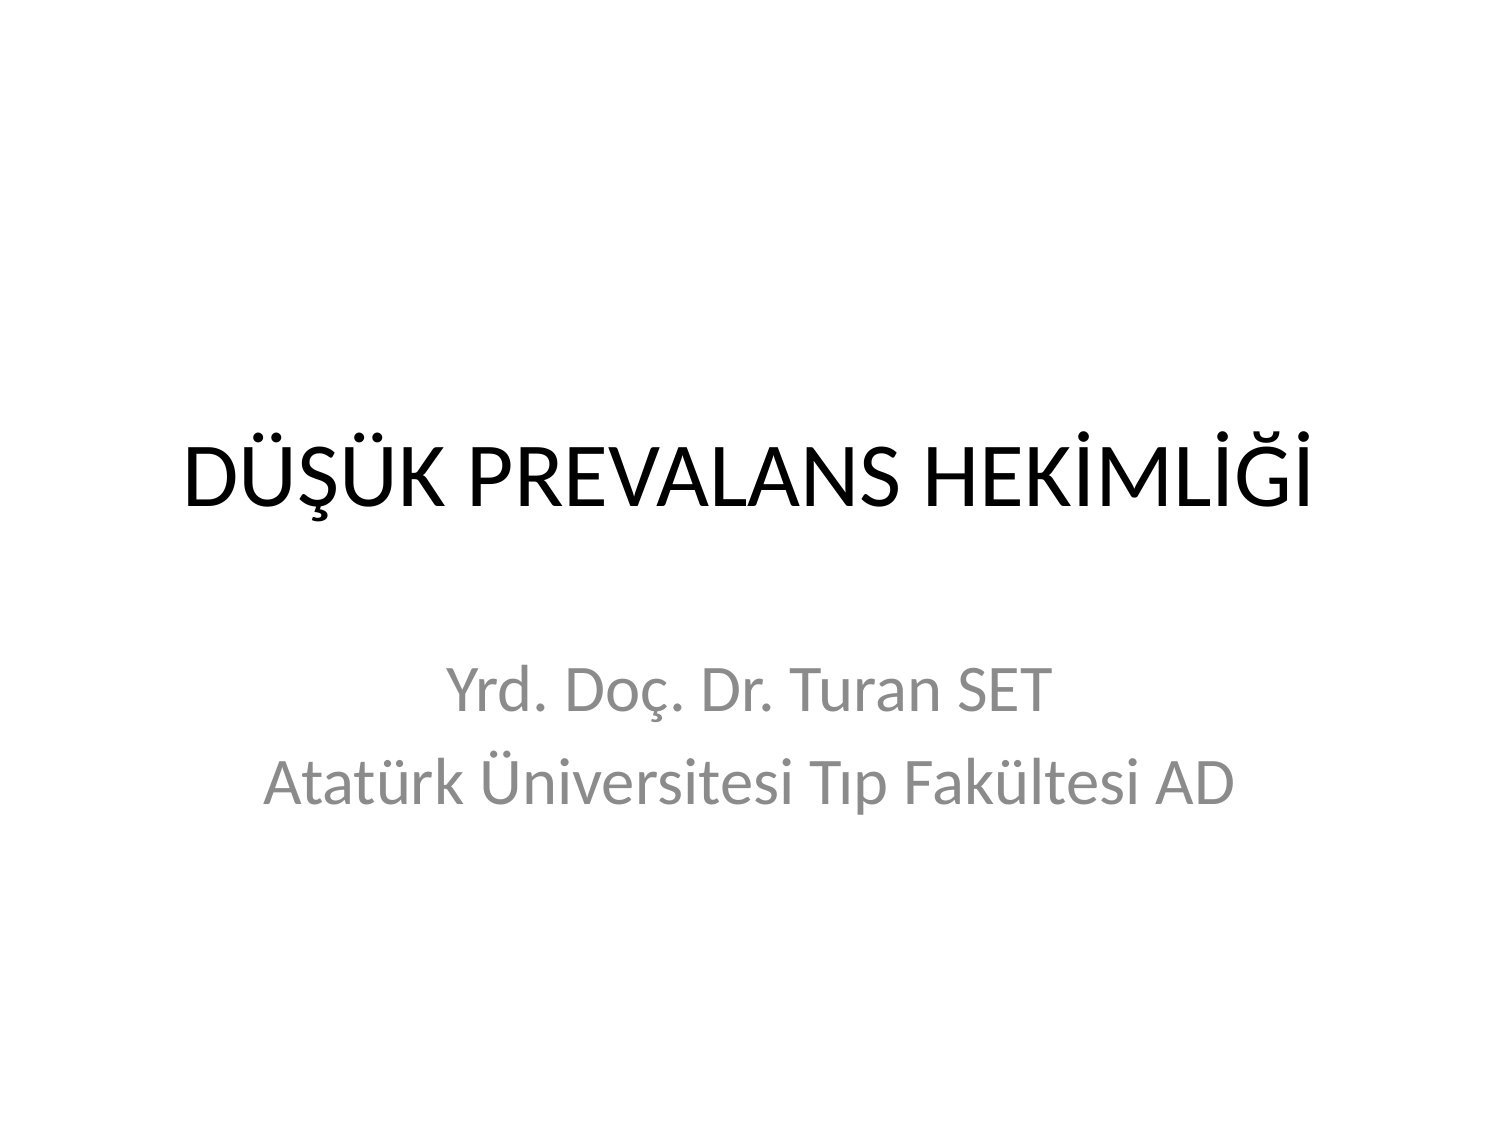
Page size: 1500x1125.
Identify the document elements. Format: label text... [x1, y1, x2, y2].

title DÜŞÜK PREVALANS HEKİMLİĞİ [112, 349, 1388, 591]
subtitle Yrd. Doç. Dr. Turan SET Atatürk Üniversitesi Tıp Fakültesi AD [225, 637, 1275, 925]
